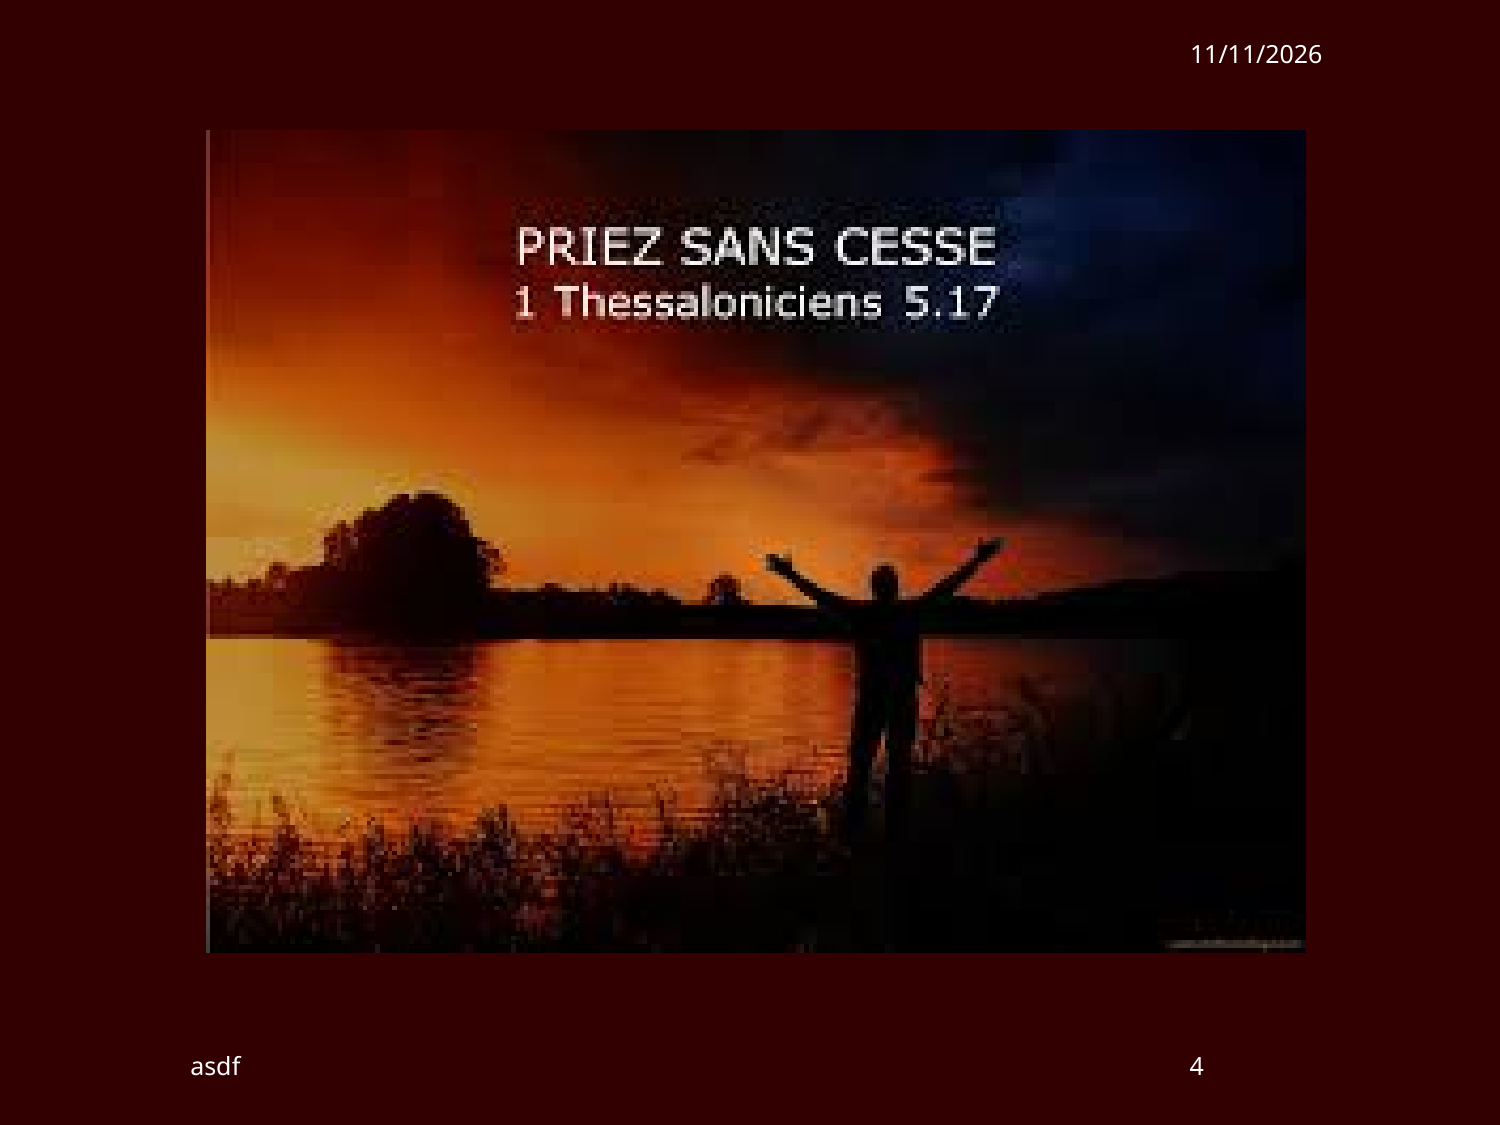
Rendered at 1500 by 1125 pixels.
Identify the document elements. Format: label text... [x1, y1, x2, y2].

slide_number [1175, 31, 1475, 91]
footer asdf [175, 1042, 1013, 1103]
picture [206, 129, 1306, 954]
slide_number 4 [1174, 1042, 1362, 1103]
